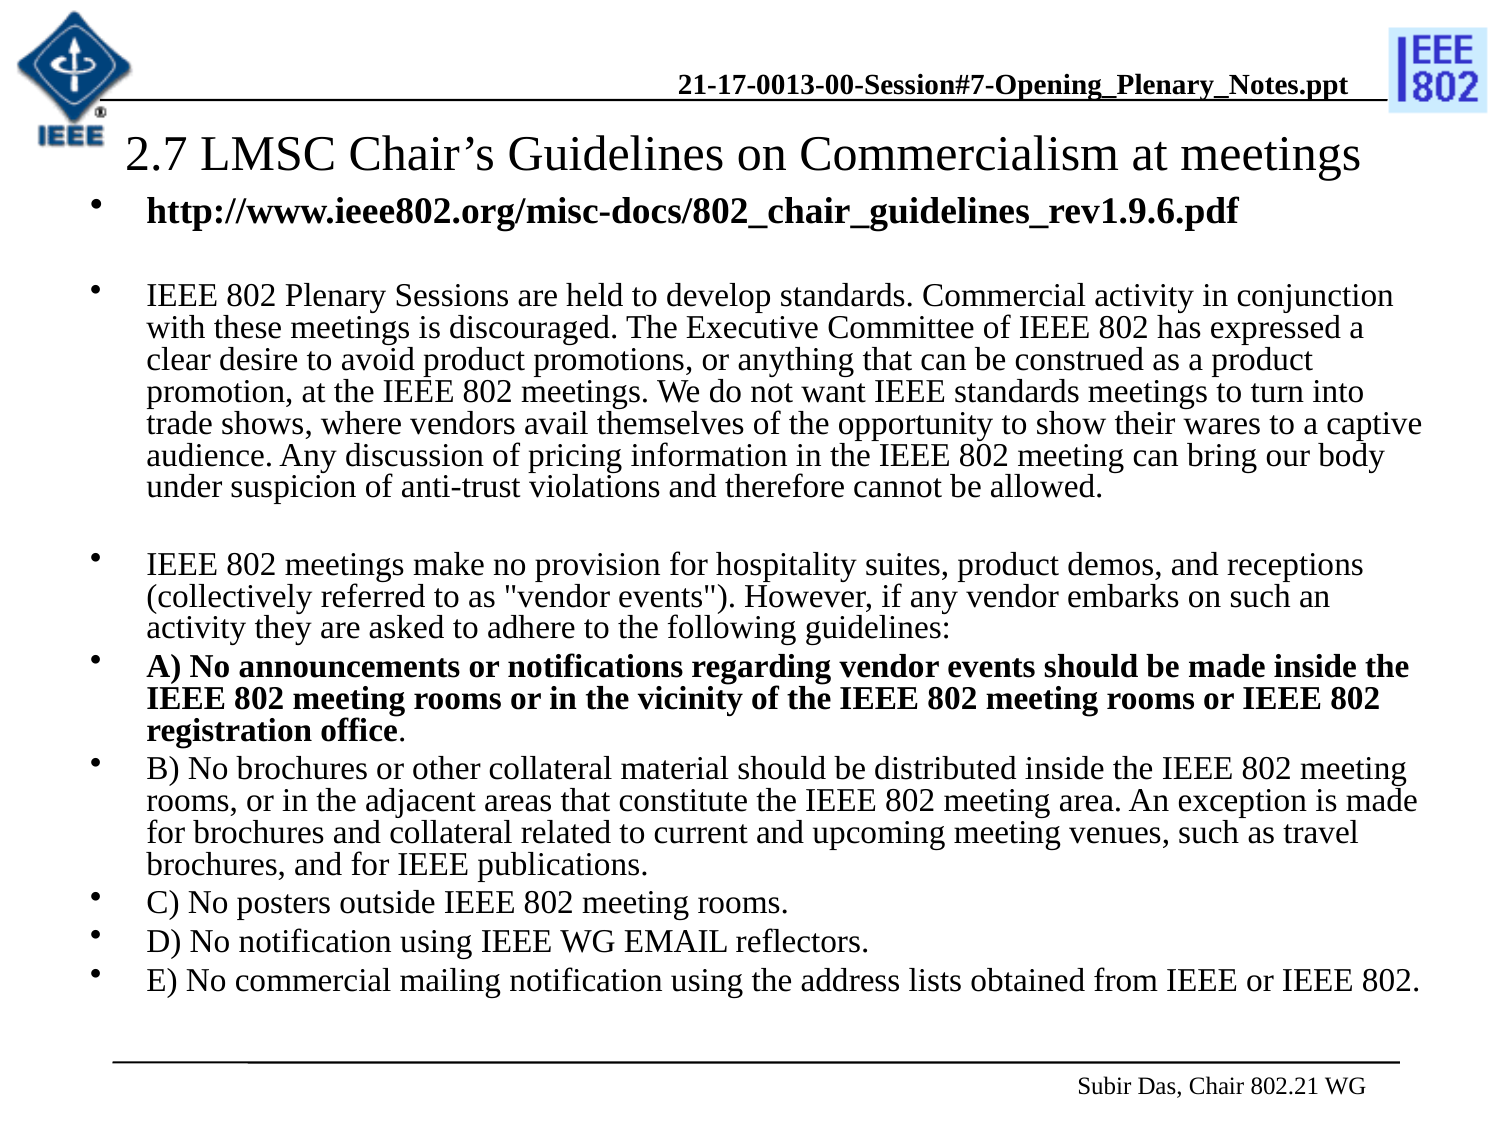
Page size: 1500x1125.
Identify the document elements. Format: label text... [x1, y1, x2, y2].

list http://www.ieee802.org/misc-docs/802_chair_guidelines_rev1.9.6.pdf IEEE 802 Plenary Sessions are held to develop standards. Commercial activity in conjunction with these meetings is discouraged. The Executive Committee of IEEE 802 has expressed a clear desire to avoid product promotions, or anything that can be construed as a product promotion, at the IEEE 802 meetings. We do not want IEEE standards meetings to turn into trade shows, where vendors avail themselves of the opportunity to show their wares to a captive audience. Any discussion of pricing information in the IEEE 802 meeting can bring our body under suspicion of anti-trust violations and therefore cannot be allowed. IEEE 802 meetings make no provision for hospitality suites, product demos, and receptions (collectively referred to as "vendor events"). However, if any vendor embarks on such an activity they are asked to adhere to the following guidelines: A) No announcements or notifications regarding vendor events should be made inside the IEEE 802 meeting rooms or in the vicinity of the IEEE 802 meeting rooms or IEEE 802 registration office. B) No brochures or other collateral material should be distributed inside the IEEE 802 meeting rooms, or in the adjacent areas that constitute the IEEE 802 meeting area. An exception is made for brochures and collateral related to current and upcoming meeting venues, such as travel brochures, and for IEEE publications. C) No posters outside IEEE 802 meeting rooms. D) No notification using IEEE WG EMAIL reflectors. E) No commercial mailing notification using the address lists obtained from IEEE or IEEE 802. [74, 187, 1451, 1051]
picture [1374, 9, 1499, 138]
text_box Subir Das, Chair 802.21 WG [1050, 1062, 1412, 1106]
picture [12, 9, 137, 150]
title 2.7 LMSC Chair’s Guidelines on Commercialism at meetings [62, 99, 1426, 201]
